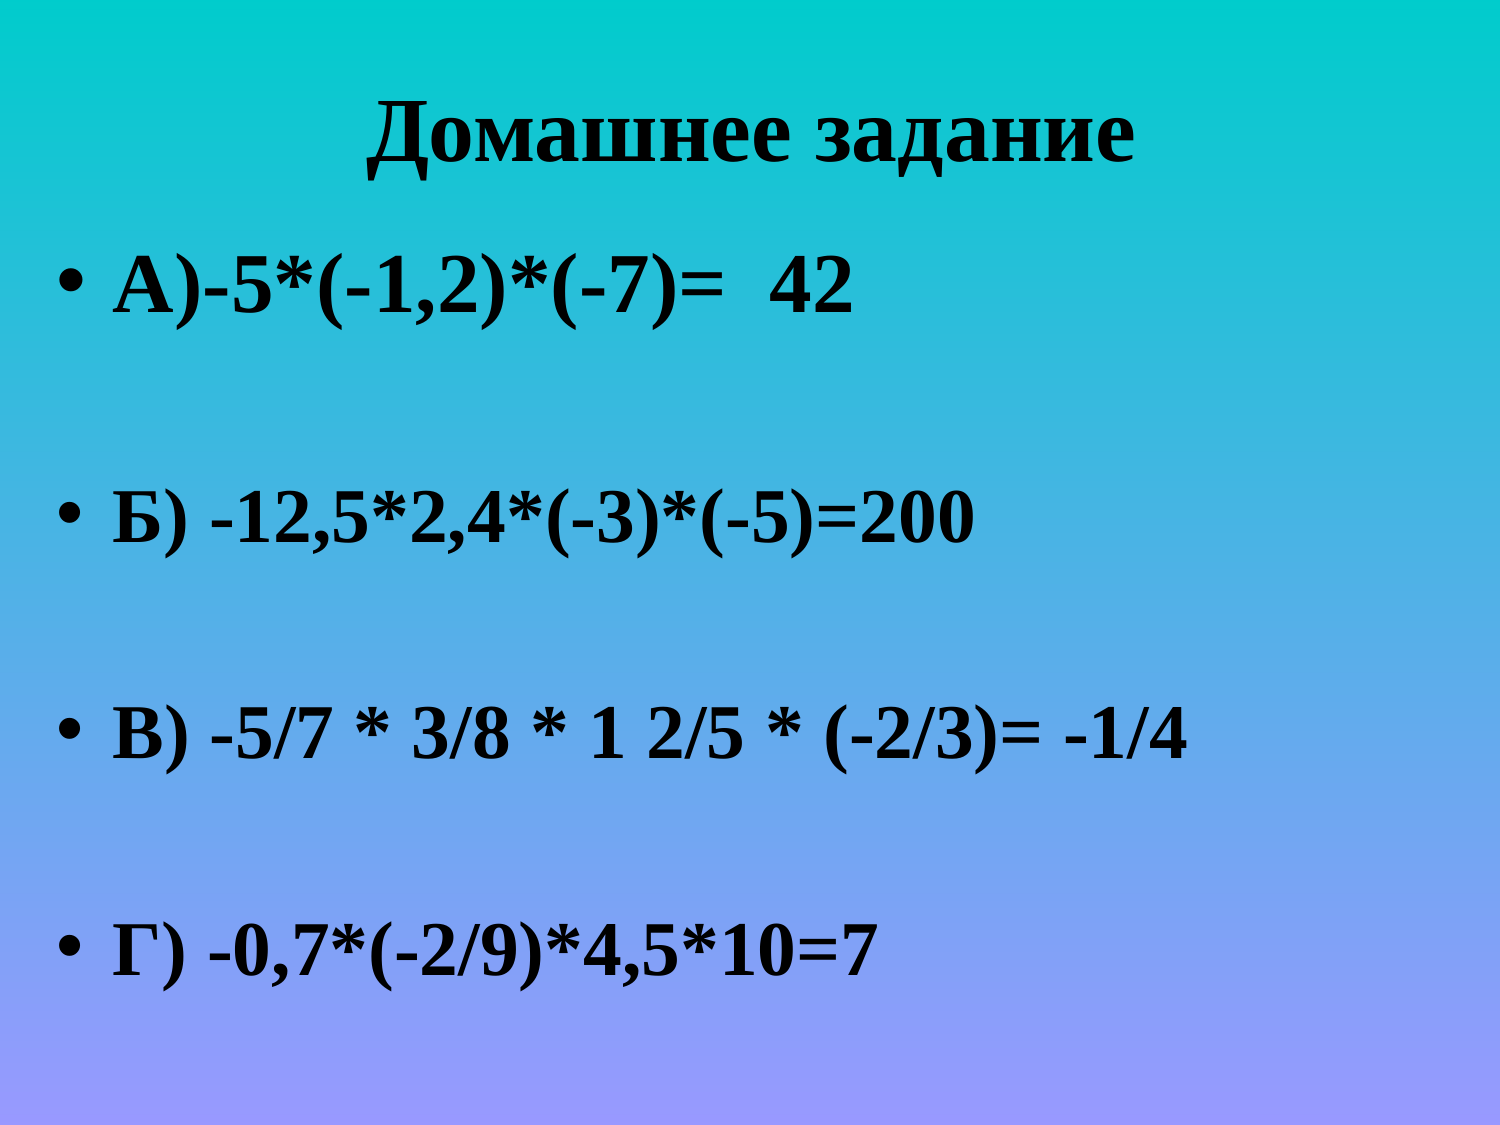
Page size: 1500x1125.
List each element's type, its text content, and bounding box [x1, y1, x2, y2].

list А)-5*(-1,2)*(-7)= 42 Б) -12,5*2,4*(-3)*(-5)=200 В) -5/7 * 3/8 * 1 2/5 * (-2/3)= -1/4 Г) -0,7*(-2/9)*4,5*10=7 [41, 219, 1425, 1005]
title Домашнее задание [76, 30, 1427, 219]
